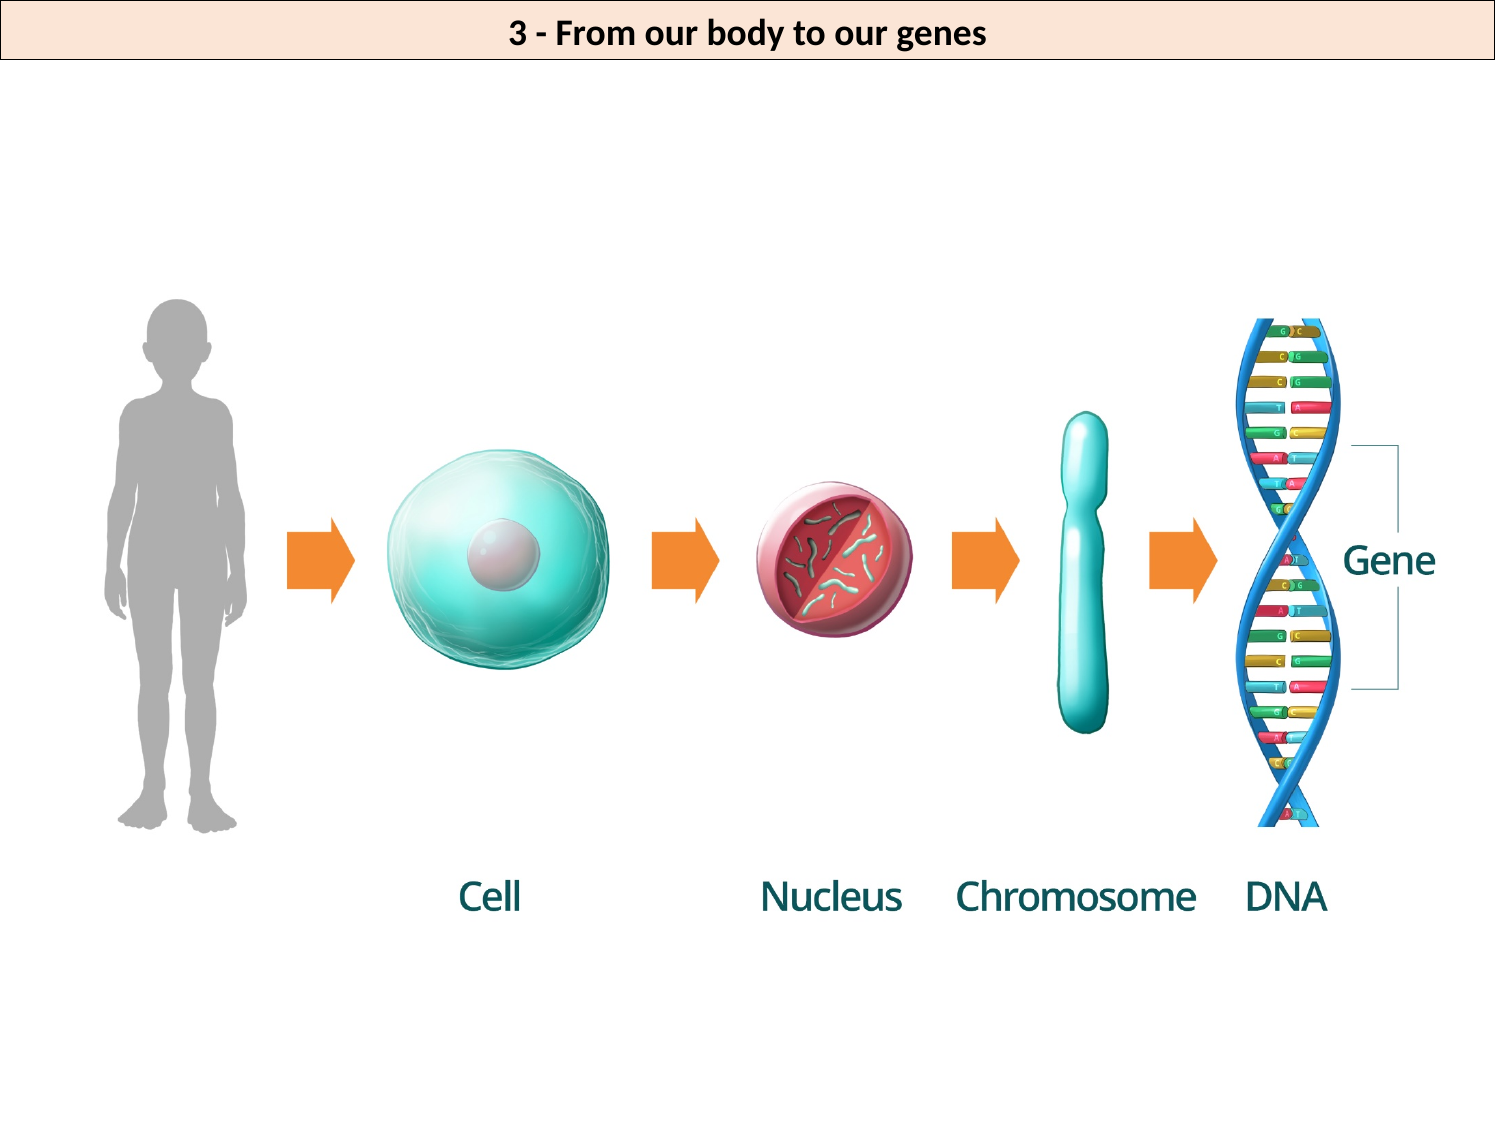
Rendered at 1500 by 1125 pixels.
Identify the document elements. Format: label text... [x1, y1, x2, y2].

text_box 3 - From our body to our genes [0, 0, 1495, 60]
picture [0, 60, 1498, 1125]
